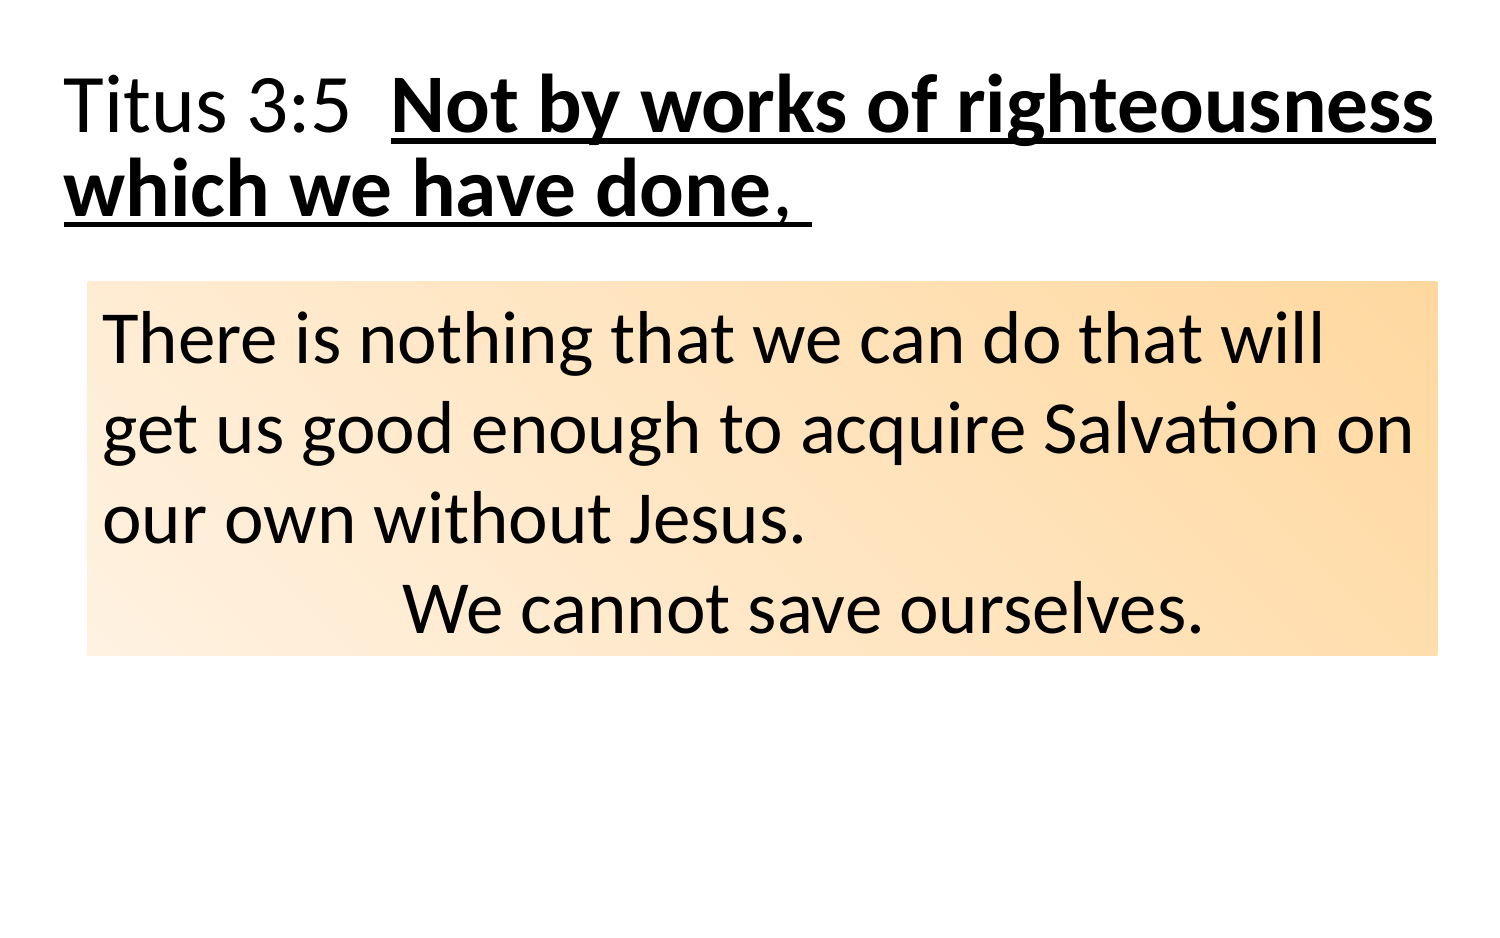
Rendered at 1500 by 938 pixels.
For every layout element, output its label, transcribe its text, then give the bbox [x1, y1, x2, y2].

text_box [387, 493, 1413, 580]
text_box There is nothing that we can do that will get us good enough to acquire Salvation on our own without Jesus. We cannot save ourselves. [87, 281, 1438, 656]
table_header Titus 3:5 Not by works of righteousness which we have done, [62, 69, 1450, 237]
